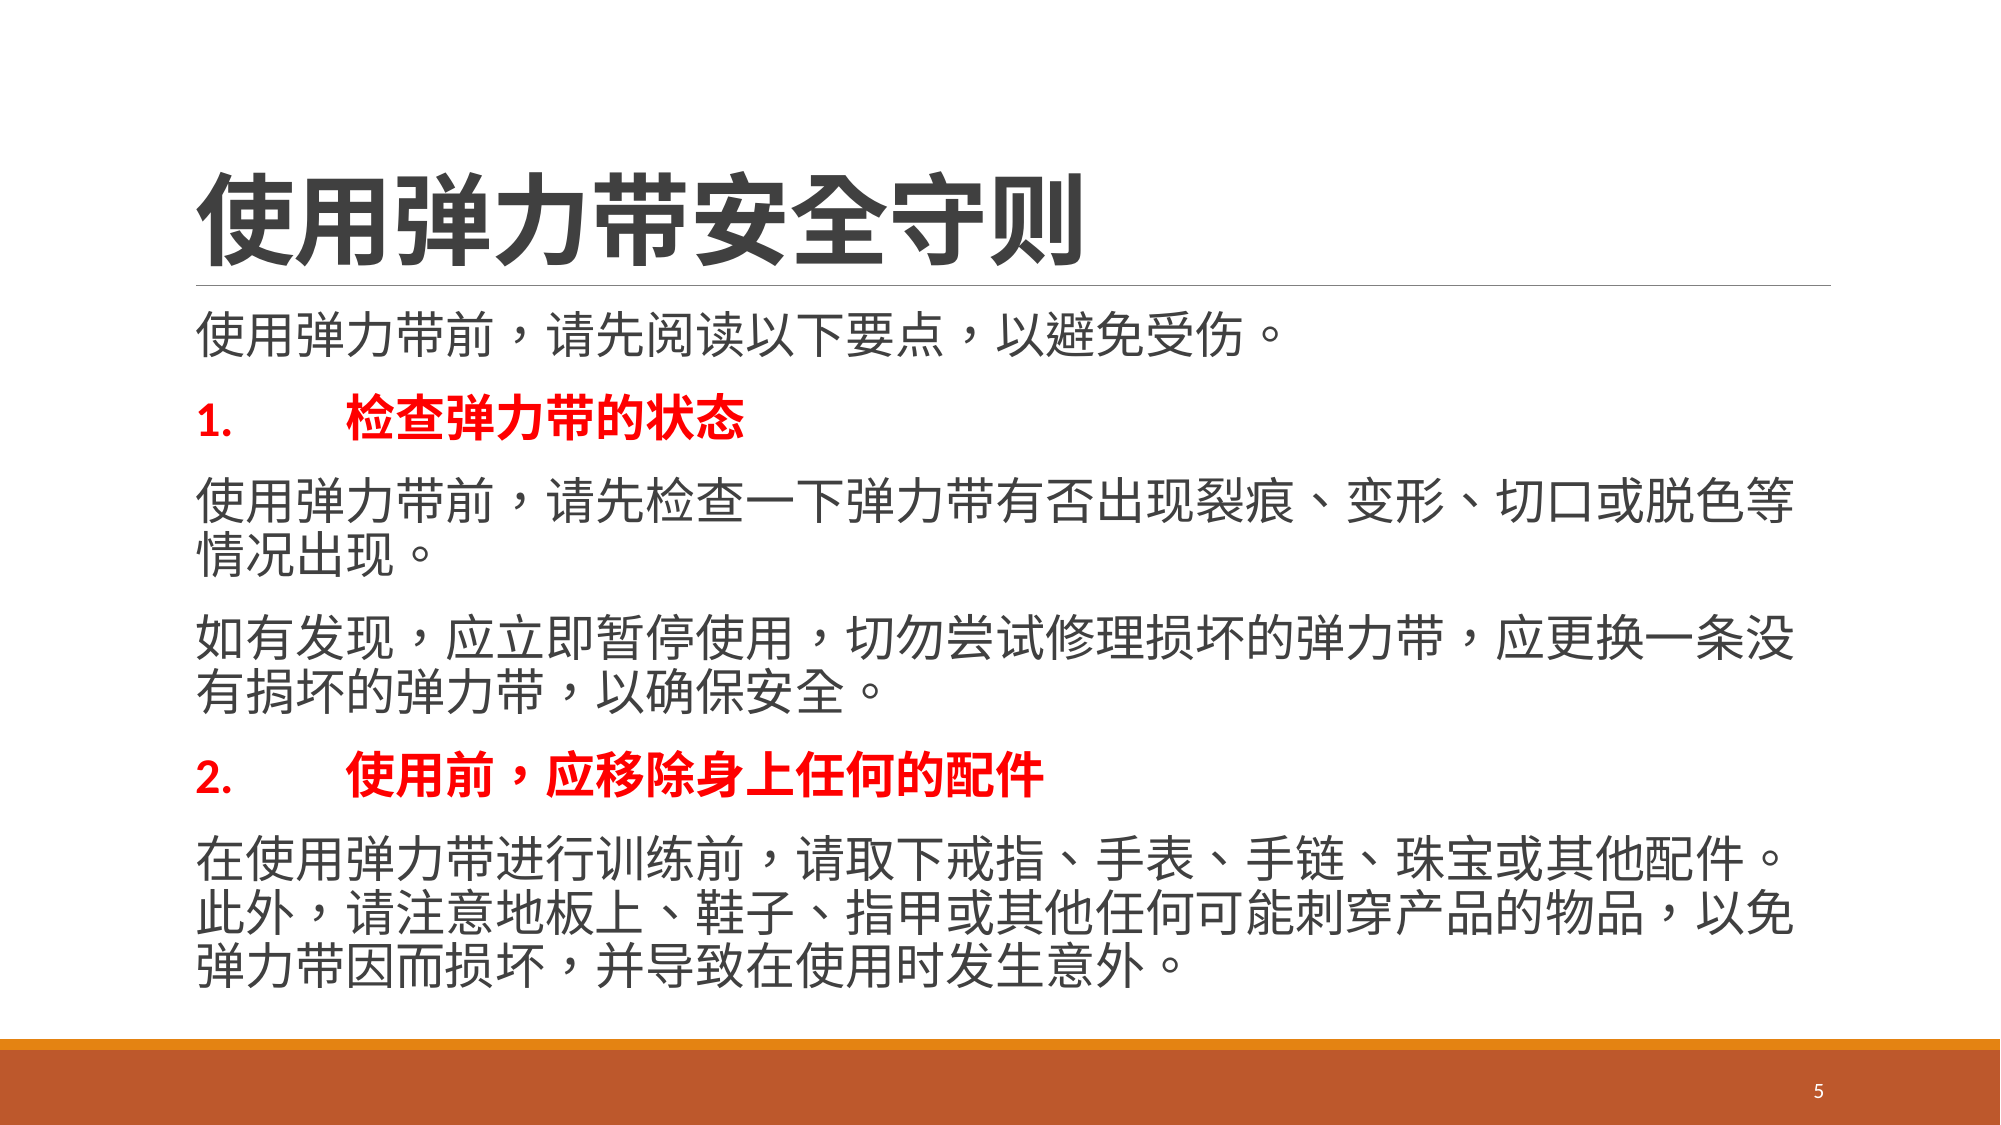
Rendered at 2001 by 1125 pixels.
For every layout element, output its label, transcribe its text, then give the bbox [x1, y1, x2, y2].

slide_number 5 [1624, 1059, 1840, 1120]
list 使用弹力带前，请先阅读以下要点，以避免受伤。 1. 检查弹力带的状态 使用弹力带前，请先检查一下弹力带有否出现裂痕、变形、切口或脱色等情况出现。 如有发现，应立即暂停使用，切勿尝试修理损坏的弹力带，应更换一条没有捐坏的弹力带，以确保安全。 2. 使用前，应移除身上任何的配件 在使用弹力带进行训练前，请取下戒指、手表、手链、珠宝或其他配件。此外，请注意地板上、鞋子、指甲或其他任何可能刺穿产品的物品，以免弹力带因而损坏，并导致在使用时发生意外。 [180, 302, 1830, 1047]
title 使用弹力带安全守则 [180, 47, 1830, 285]
